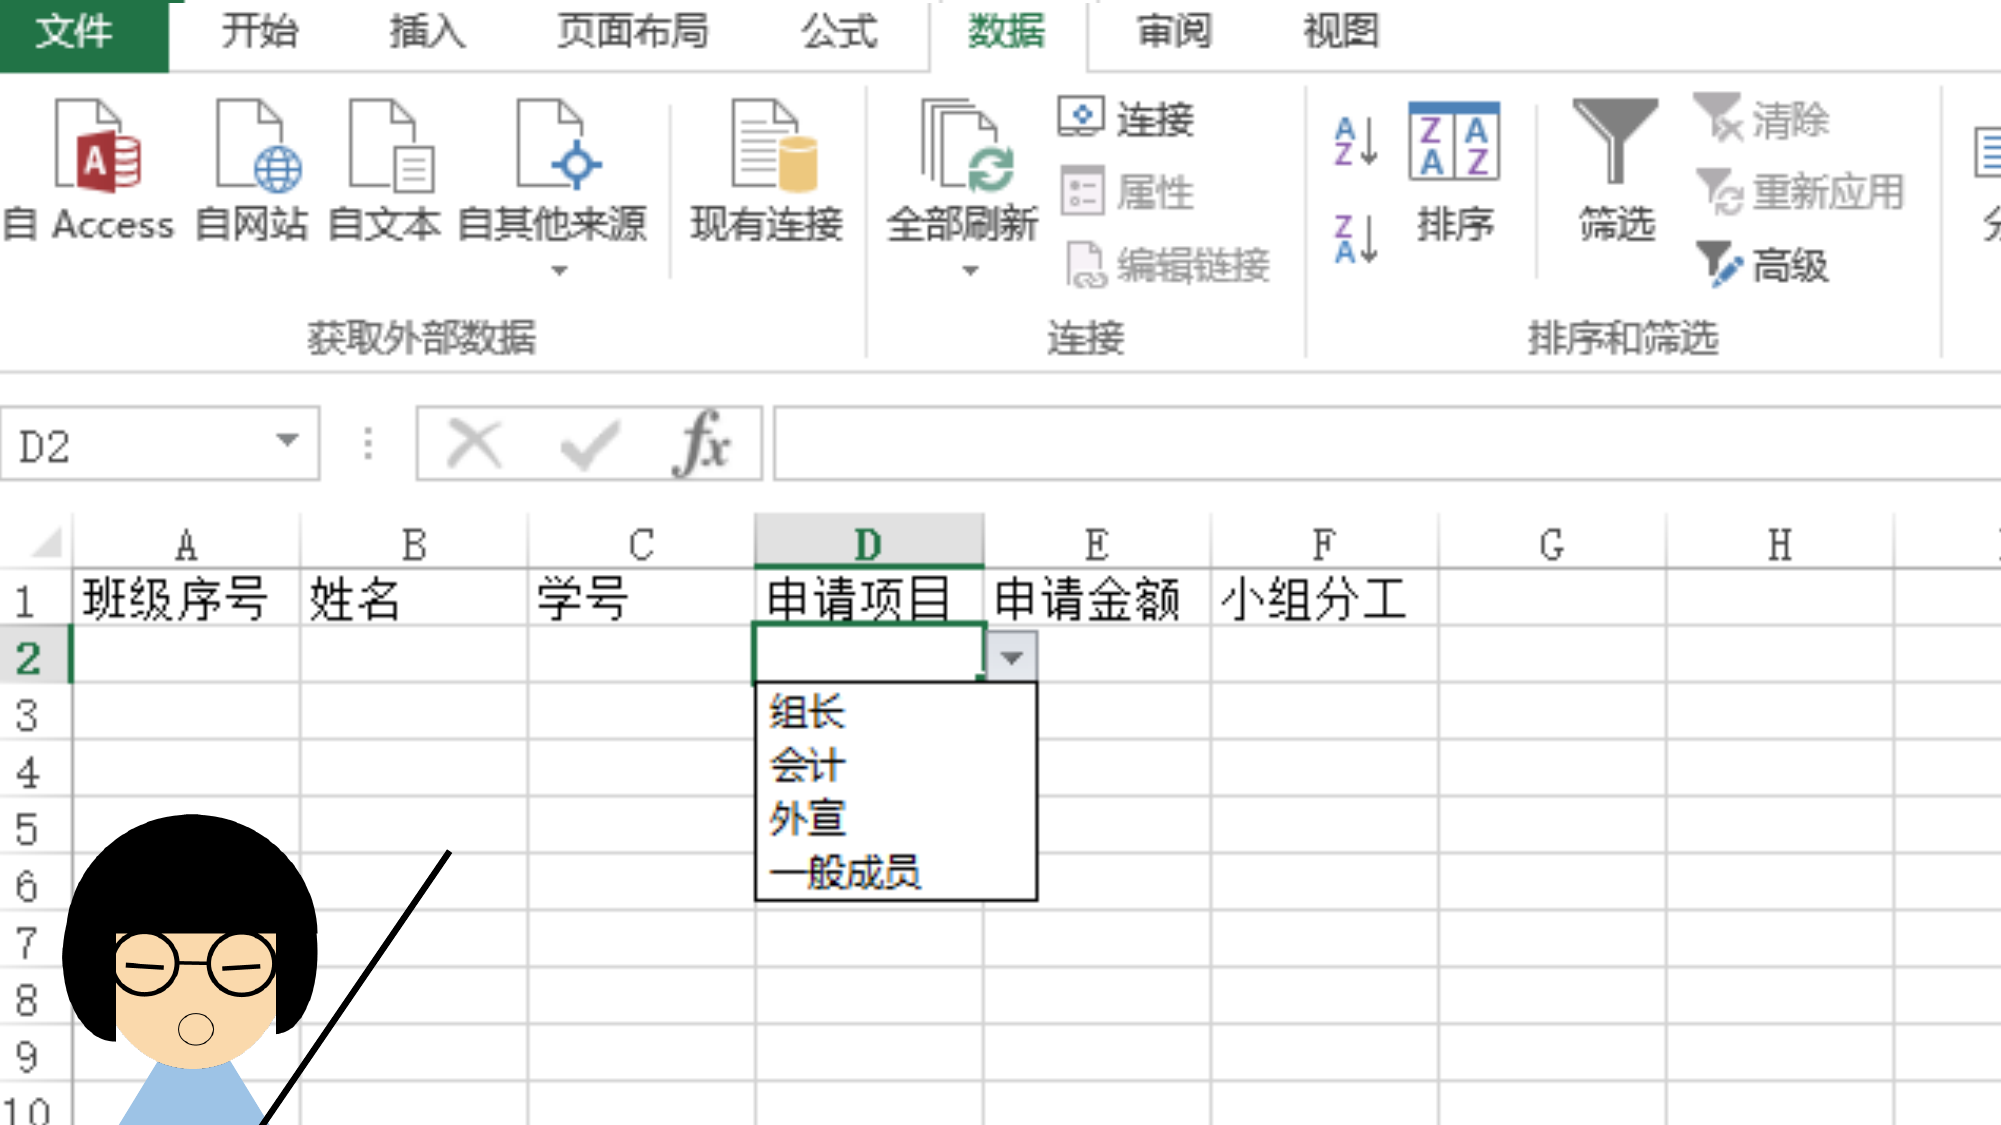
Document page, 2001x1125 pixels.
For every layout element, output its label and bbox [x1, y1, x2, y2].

text_box [62, 814, 450, 1125]
picture [0, 0, 2001, 1125]
